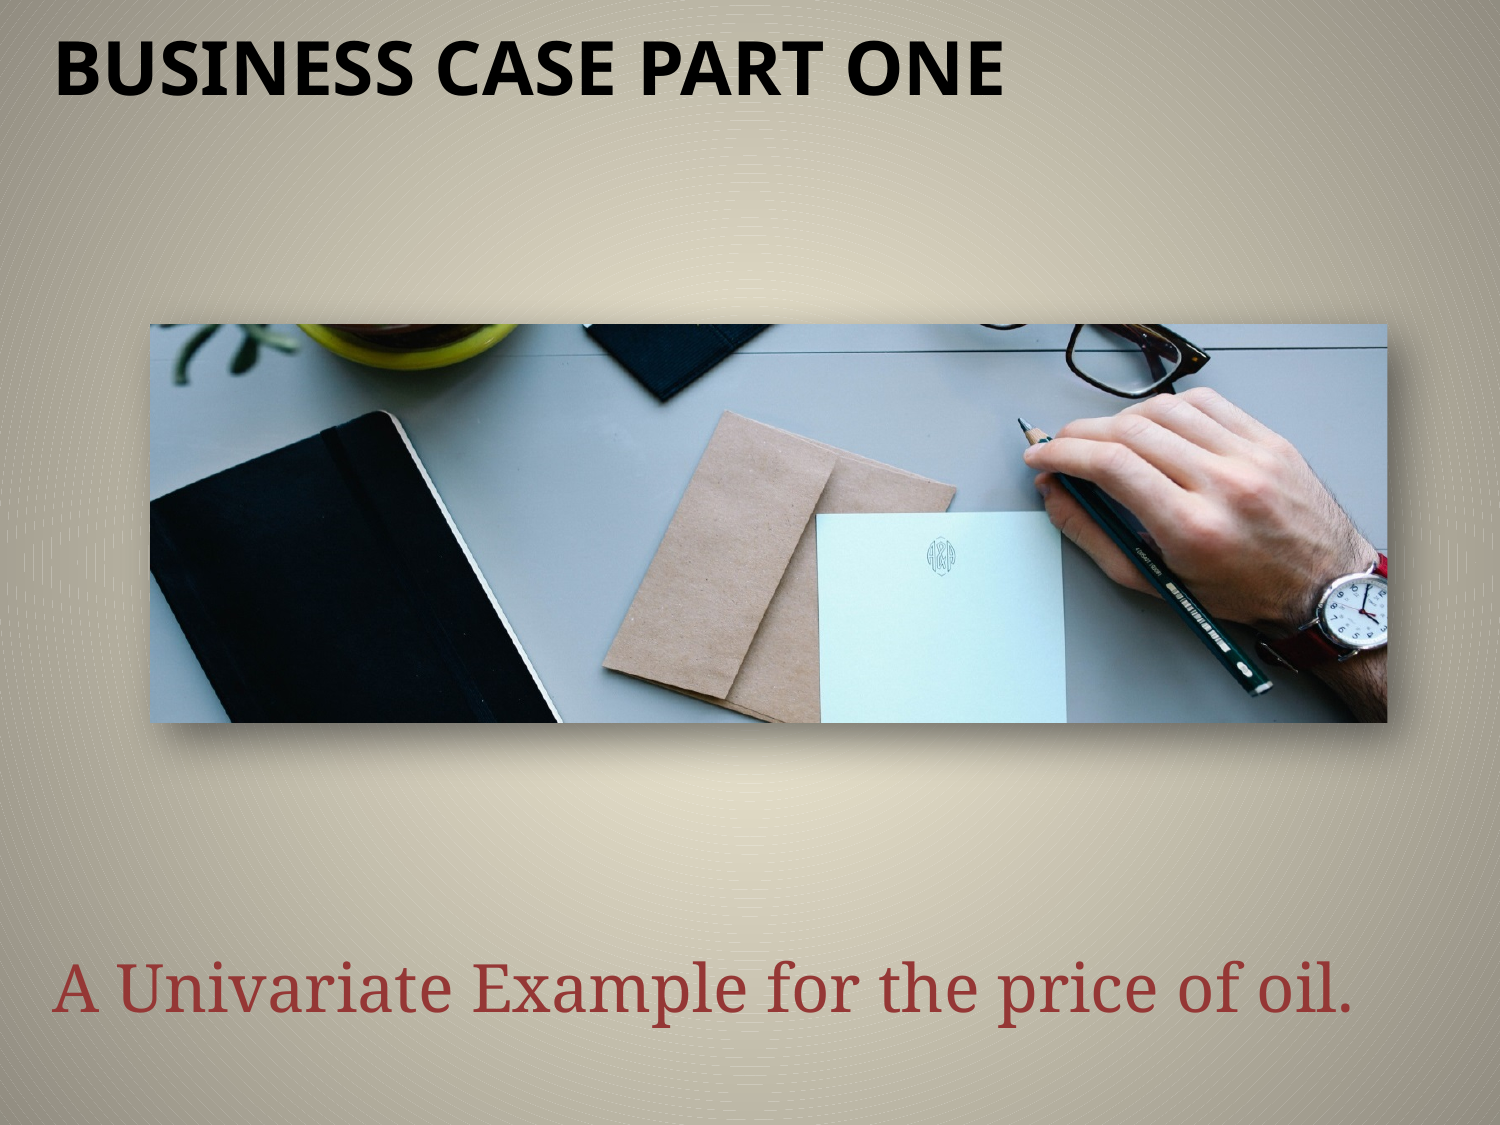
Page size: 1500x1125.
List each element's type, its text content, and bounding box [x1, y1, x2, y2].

list A Univariate Example for the price of oil. [37, 575, 1500, 1034]
title Business Case Part one [37, 12, 1500, 236]
picture [149, 324, 1388, 723]
